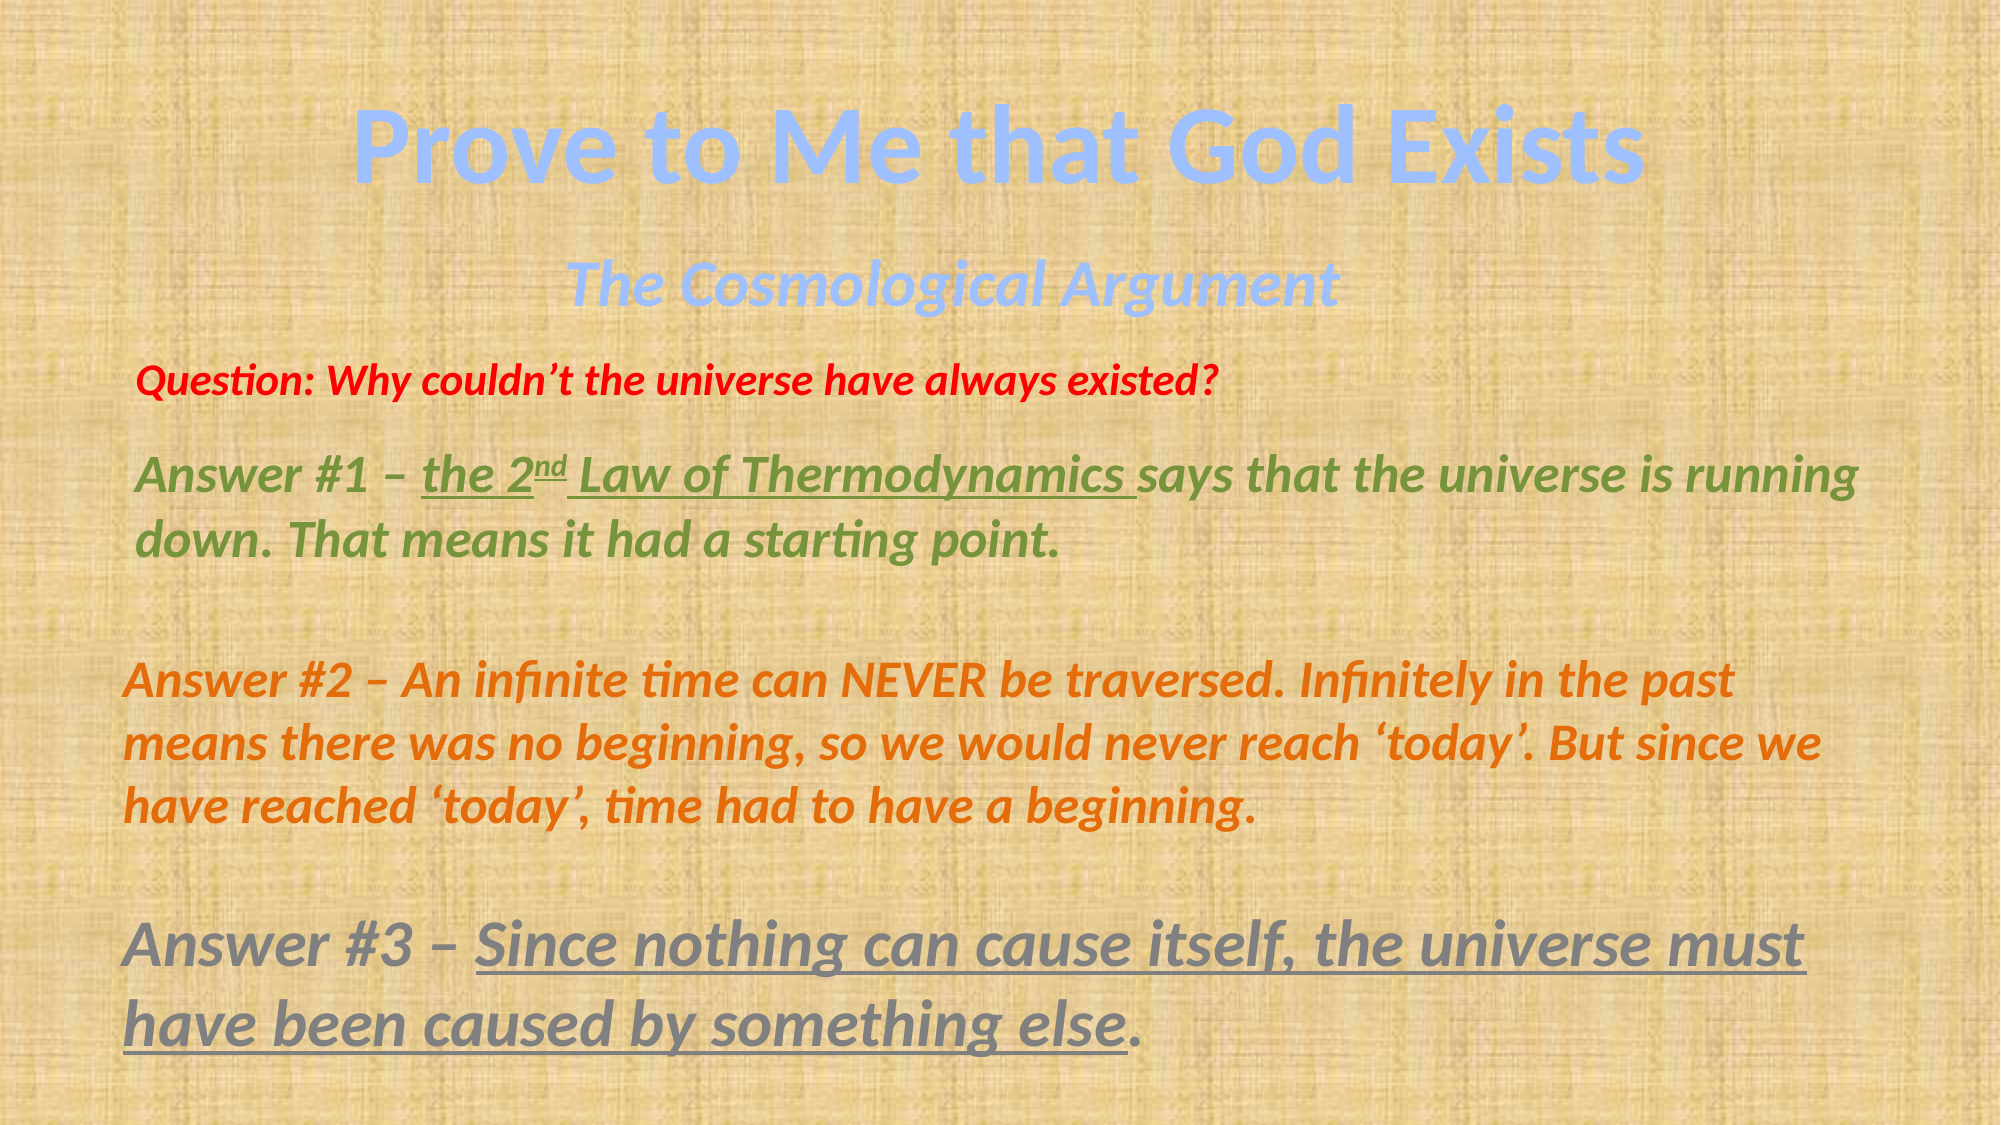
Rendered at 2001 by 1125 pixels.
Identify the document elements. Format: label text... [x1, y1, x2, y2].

text_box Answer #1 – the 2nd Law of Thermodynamics says that the universe is running down. That means it had a starting point. [120, 431, 1880, 636]
text_box Question: Why couldn’t the universe have always existed? [119, 342, 1932, 468]
text_box Answer #3 – Since nothing can cause itself, the universe must have been caused by something else. [107, 892, 1868, 1125]
text_box The Cosmological Argument [549, 232, 1368, 342]
title Prove to Me that God Exists [99, 45, 1900, 233]
text_box Answer #2 – An infinite time can NEVER be traversed. Infinitely in the past means there was no beginning, so we would never reach ‘today’. But since we have reached ‘today’, time had to have a beginning. [107, 637, 1868, 892]
picture [0, 0, 2001, 1125]
